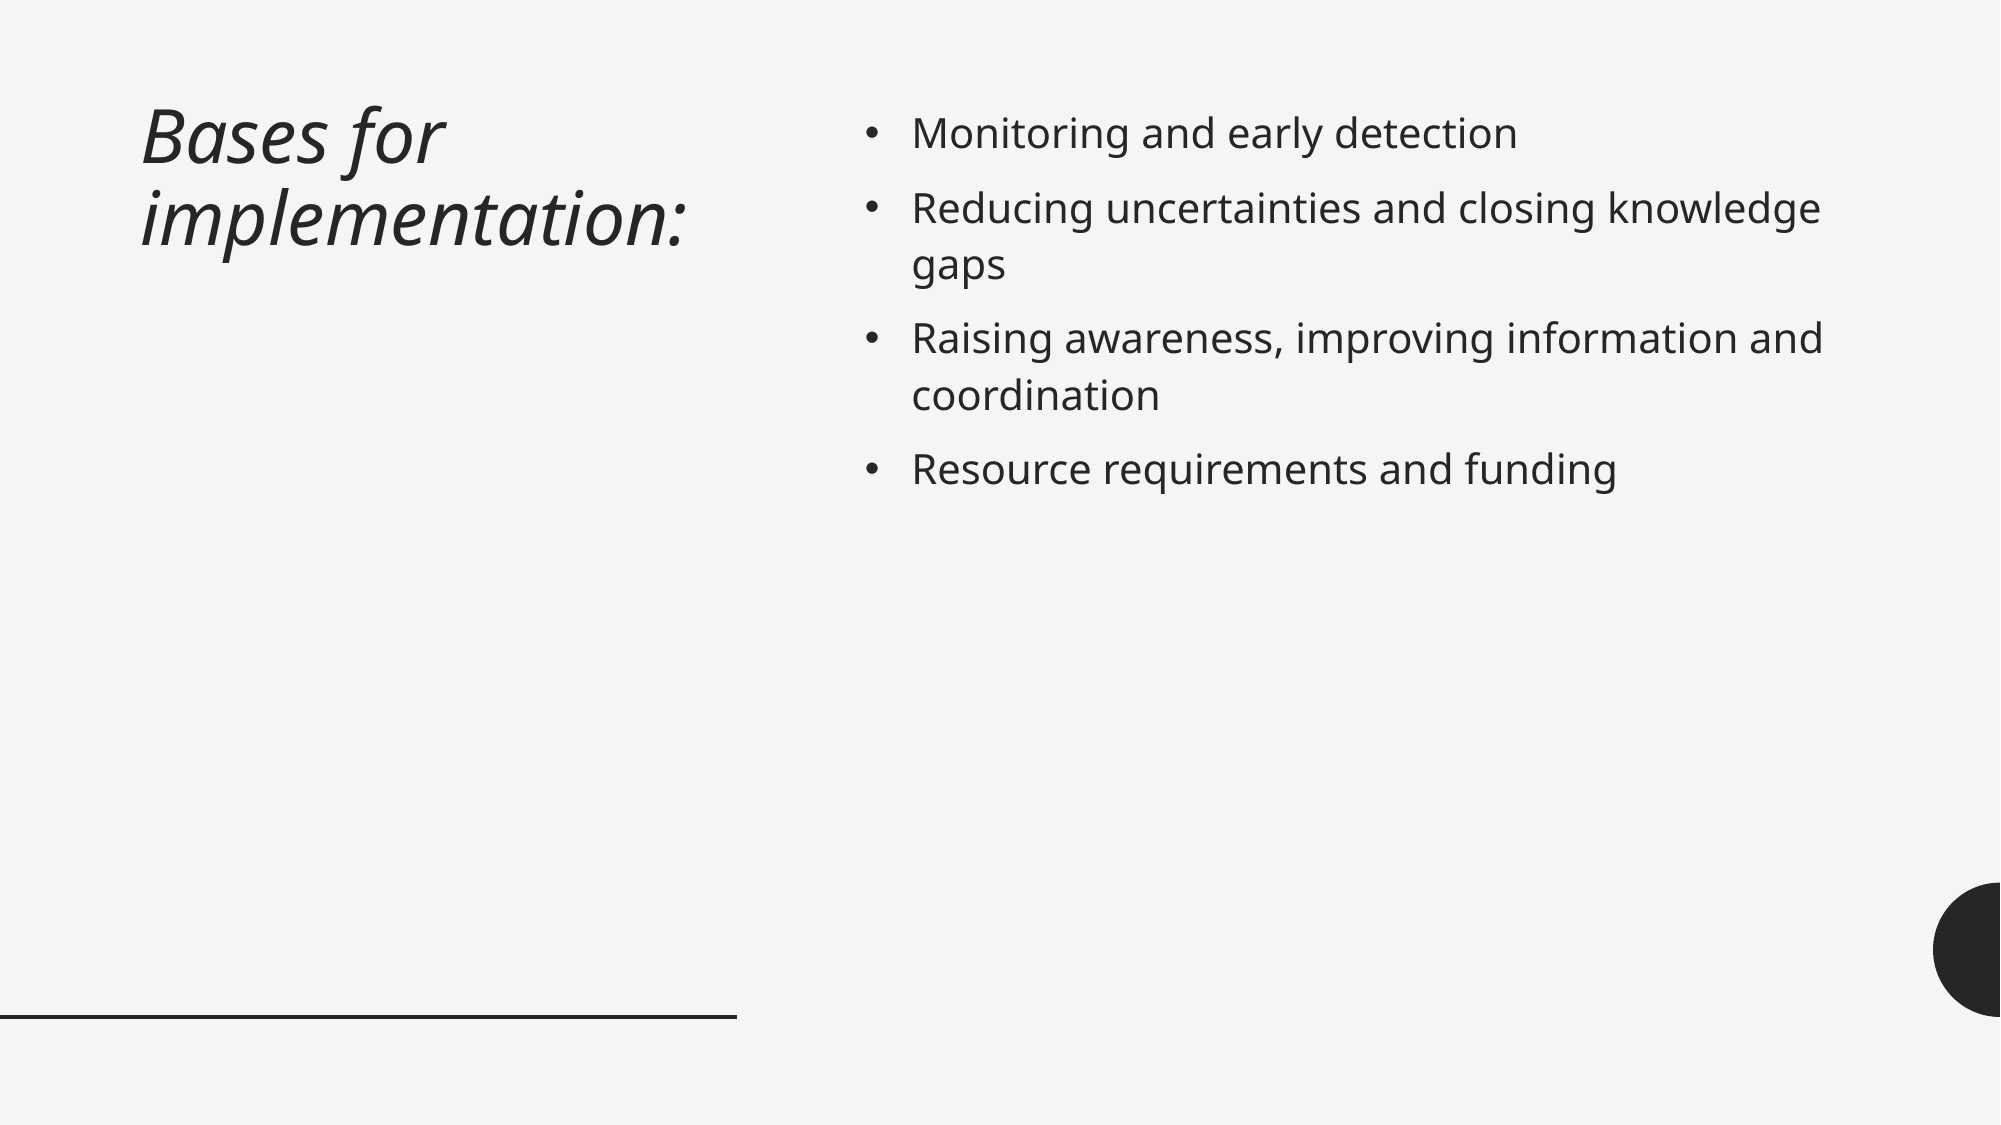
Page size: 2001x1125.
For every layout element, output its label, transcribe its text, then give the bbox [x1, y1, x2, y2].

title Bases for implementation: [125, 91, 754, 905]
list Monitoring and early detection Reducing uncertainties and closing knowledge gaps Raising awareness, improving information and coordination Resource requirements and funding [849, 93, 1875, 1022]
